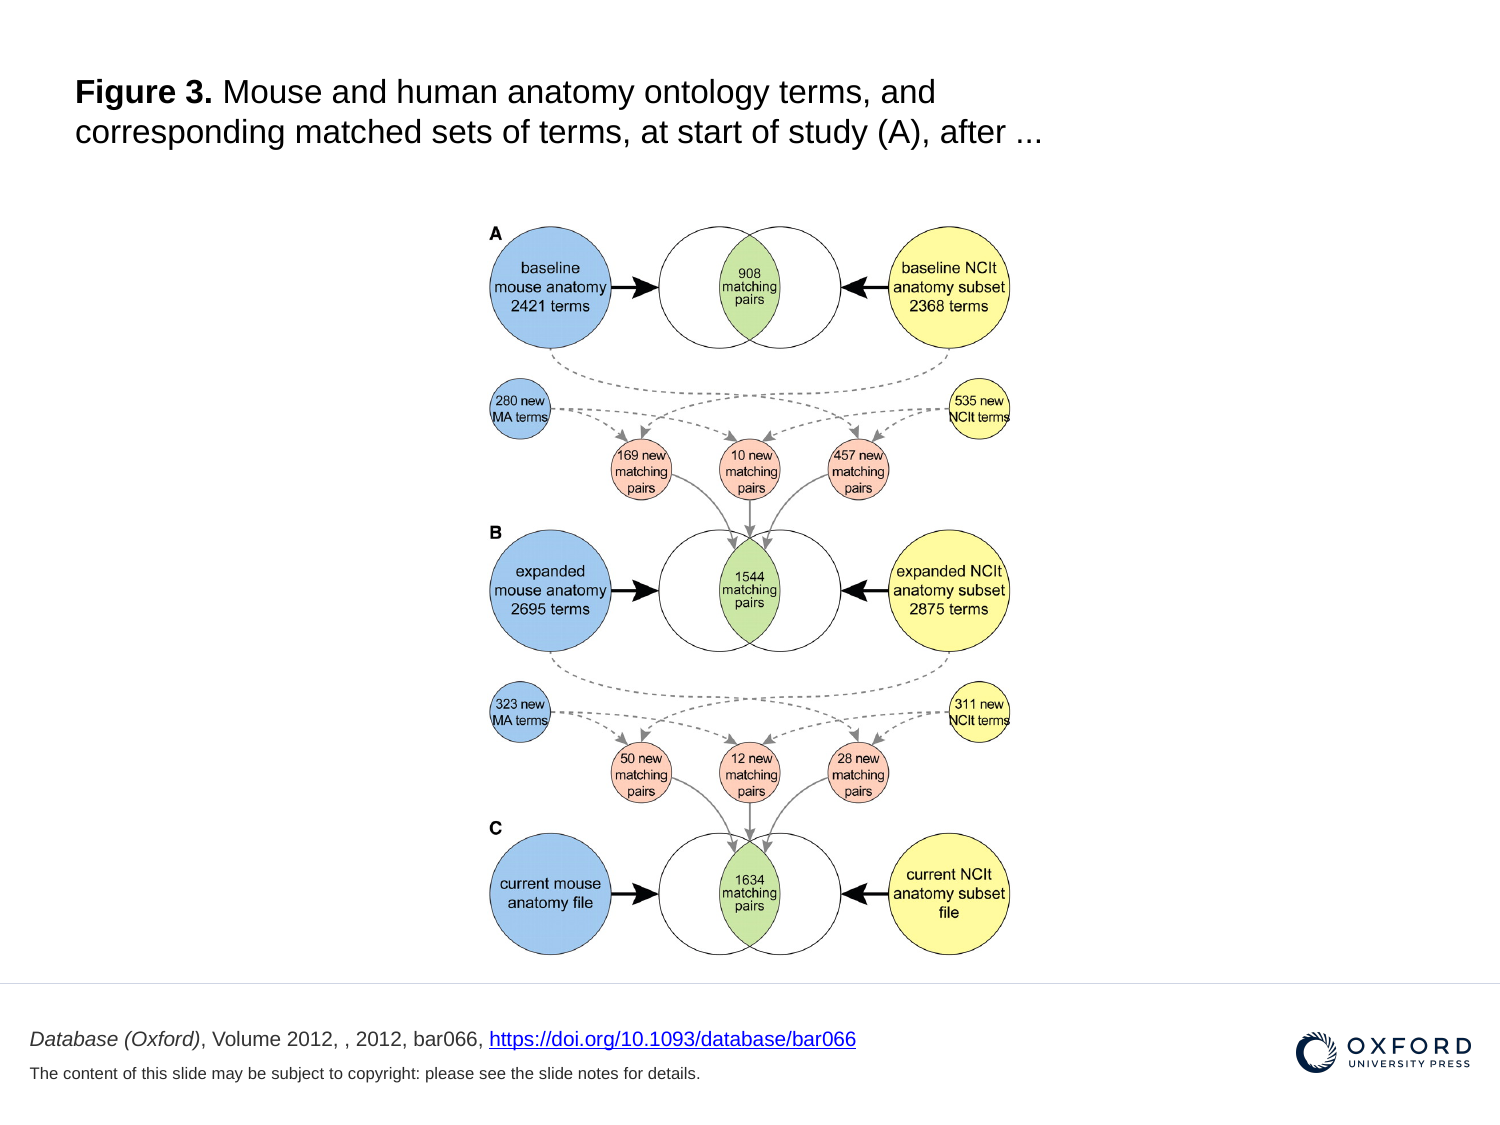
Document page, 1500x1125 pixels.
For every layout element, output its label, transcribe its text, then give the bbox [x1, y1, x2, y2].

picture [1296, 1032, 1471, 1073]
title Figure 3. Mouse and human anatomy ontology terms, and corresponding matched sets of terms, at start of study (A), after ... [75, 69, 1078, 171]
picture [487, 224, 1012, 957]
footer Database (Oxford), Volume 2012, , 2012, bar066, https://doi.org/10.1093/database/bar066 The content of this slide may be subject to copyright: please see the slide notes for details. [0, 983, 1260, 1125]
